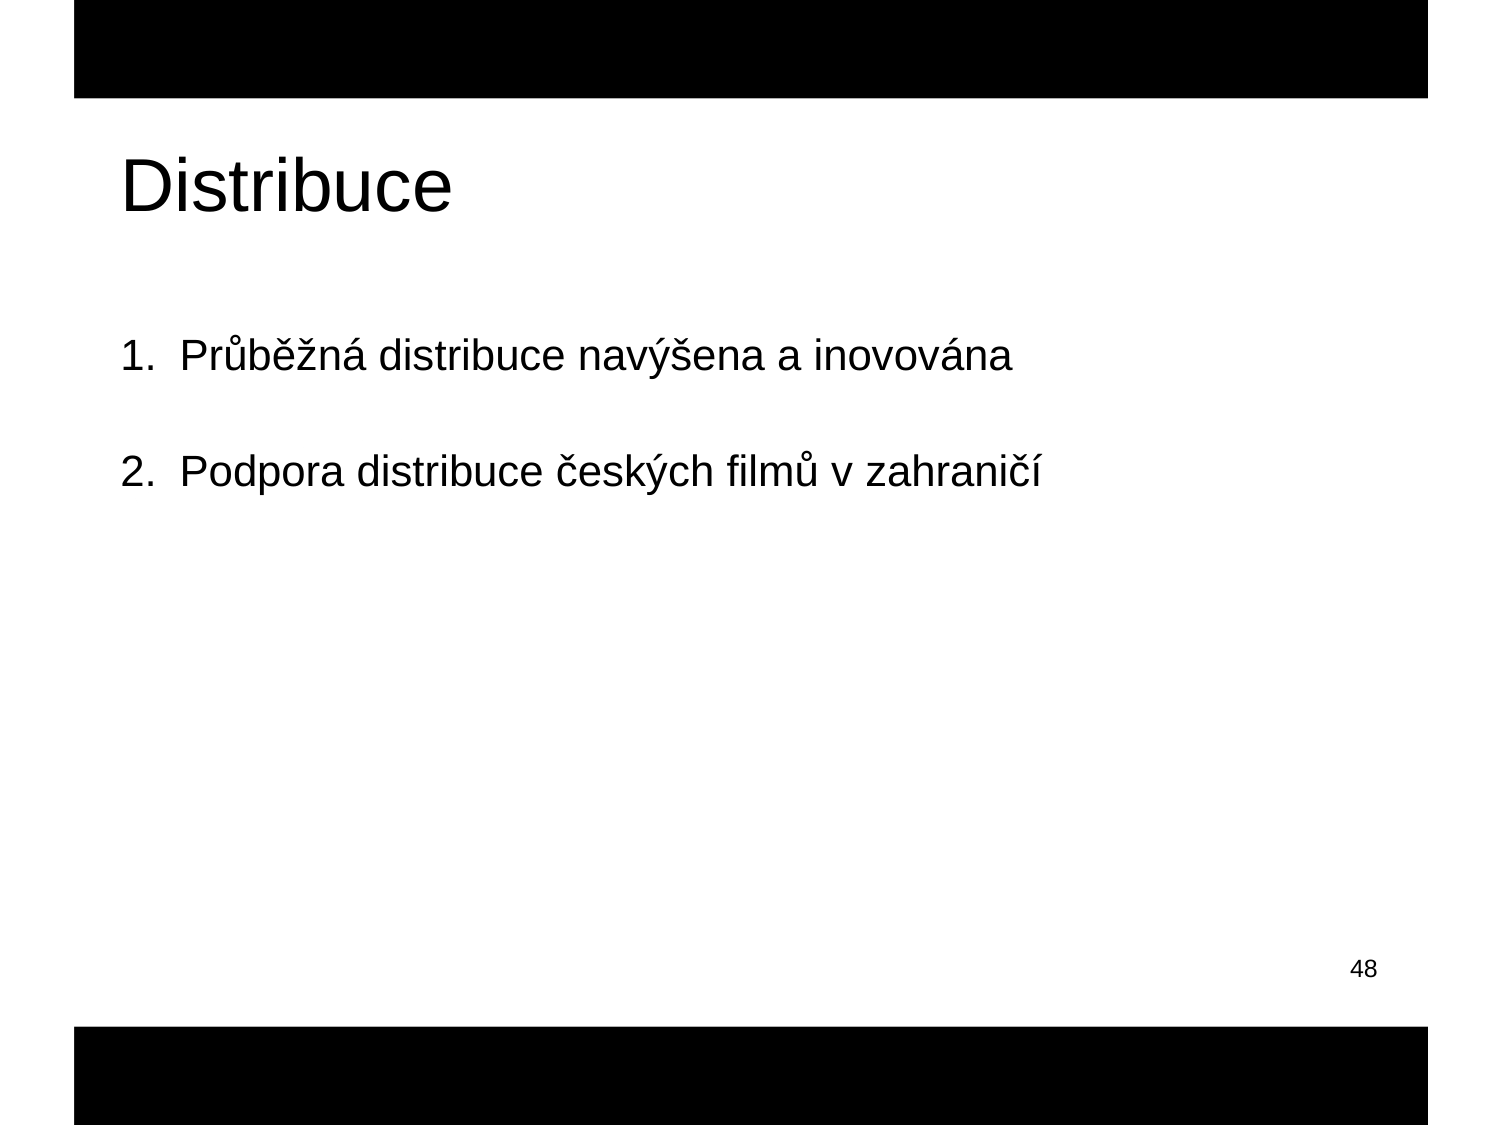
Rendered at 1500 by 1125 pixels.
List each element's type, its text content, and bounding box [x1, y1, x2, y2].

list Distribuce Průběžná distribuce navýšena a inovována Podpora distribuce českých filmů v zahraničí [105, 128, 1360, 1008]
picture [0, 0, 1500, 1125]
slide_number 48 [1042, 937, 1393, 998]
